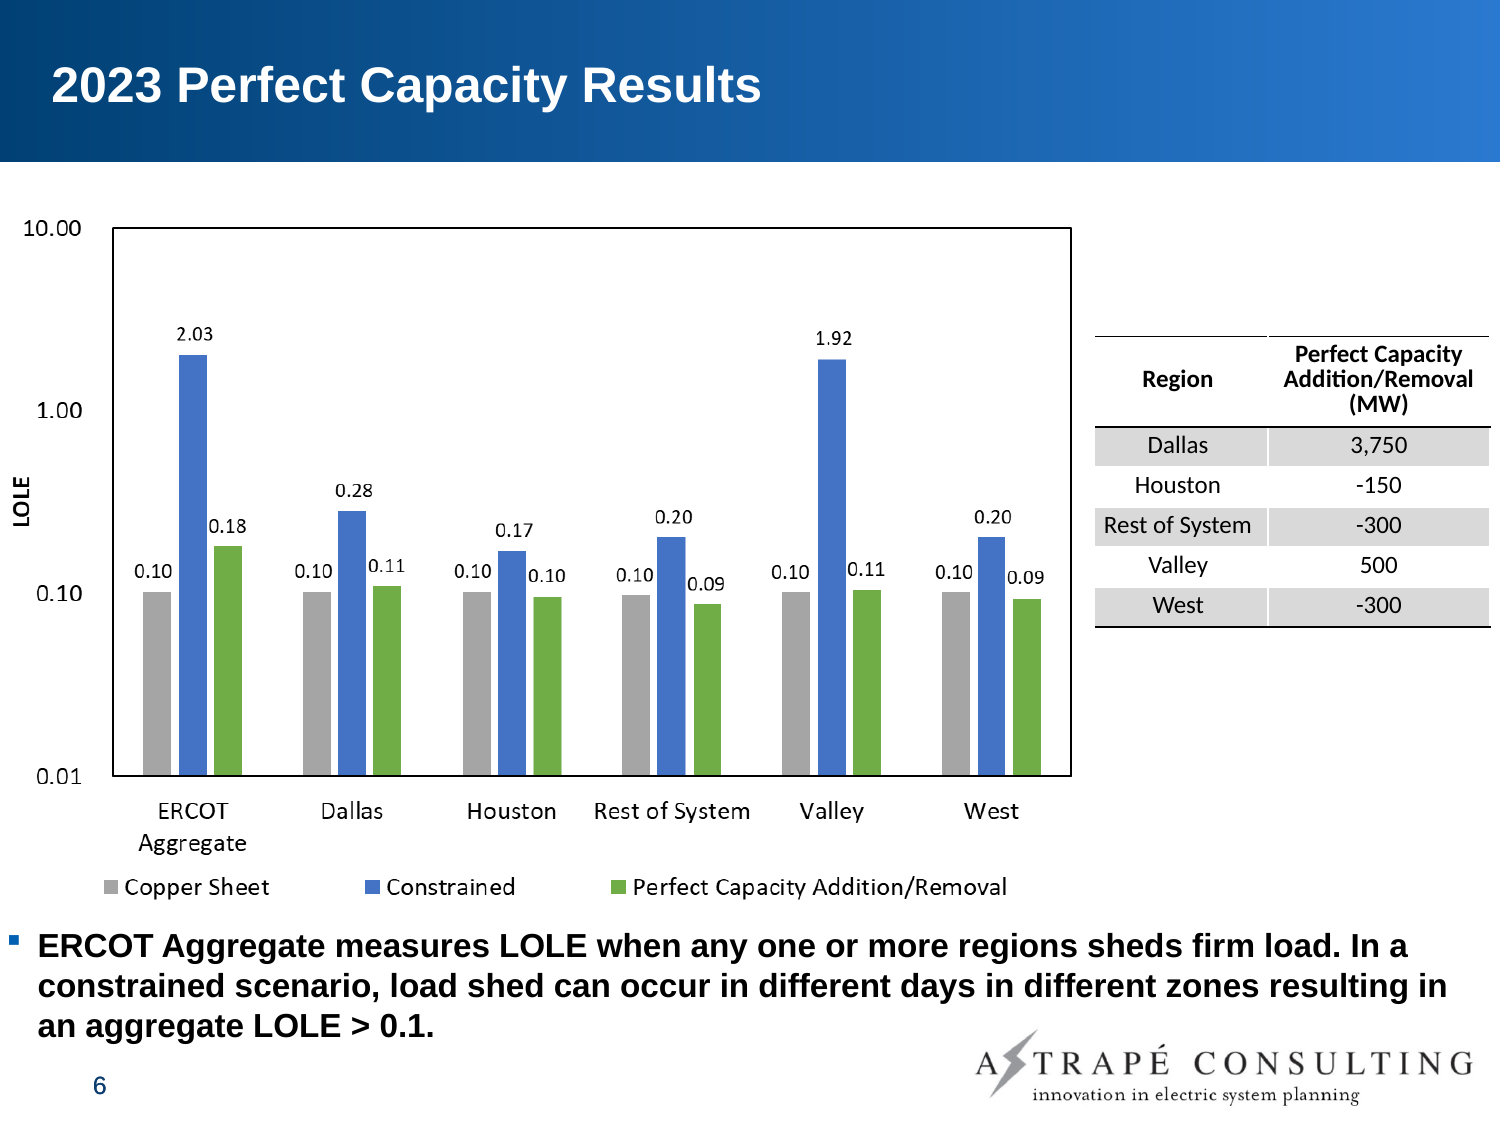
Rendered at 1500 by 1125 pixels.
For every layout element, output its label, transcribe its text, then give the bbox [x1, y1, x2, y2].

table_cell 979.9 [1477, 0, 1481, 162]
table_cell Valley [1100, 548, 1267, 586]
table_header Perfect Capacity Addition/Removal (MW) [1269, 337, 1489, 426]
table_cell -150 [1269, 468, 1489, 506]
picture [0, 205, 1095, 920]
table_header Region [1100, 337, 1267, 426]
list ERCOT Aggregate measures LOLE when any one or more regions sheds firm load. In a constrained scenario, load shed can occur in different days in different zones resulting in an aggregate LOLE > 0.1. [5, 916, 1495, 984]
table_cell West [1100, 588, 1267, 626]
table_cell Houston [1100, 468, 1267, 506]
picture [973, 1026, 1477, 1125]
table_cell Rest of System [1100, 508, 1267, 546]
table_cell -300 [1269, 508, 1489, 546]
table_cell -300 [1269, 588, 1489, 626]
title 2023 Perfect Capacity Results [51, 22, 1451, 122]
table_cell 500 [1269, 548, 1489, 586]
table_cell Dallas [1100, 428, 1267, 466]
table_cell 3,750 [1269, 428, 1489, 466]
